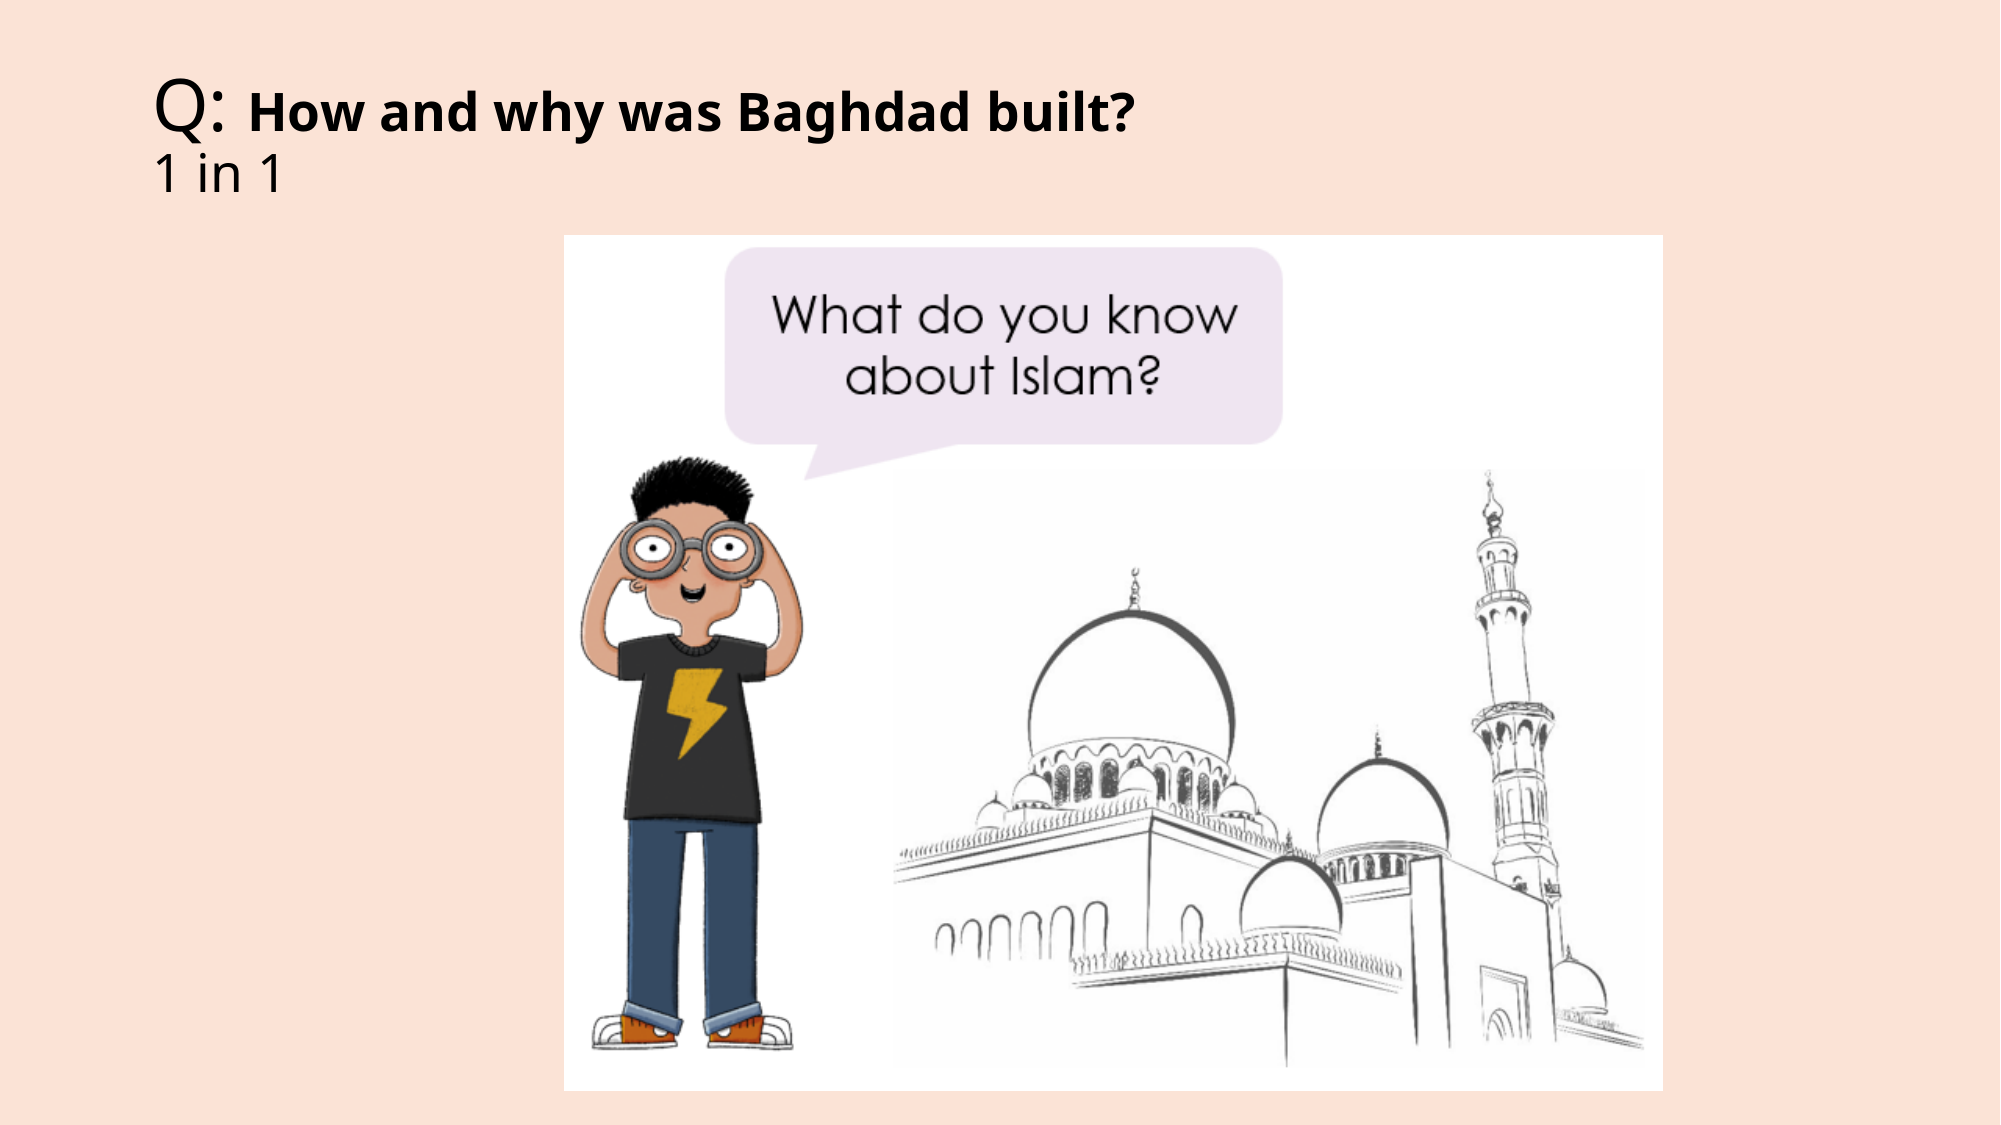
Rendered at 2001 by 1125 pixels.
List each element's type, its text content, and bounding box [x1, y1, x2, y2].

title Q: How and why was Baghdad built? 1 in 1 [137, 59, 1863, 278]
picture [563, 234, 1664, 1091]
